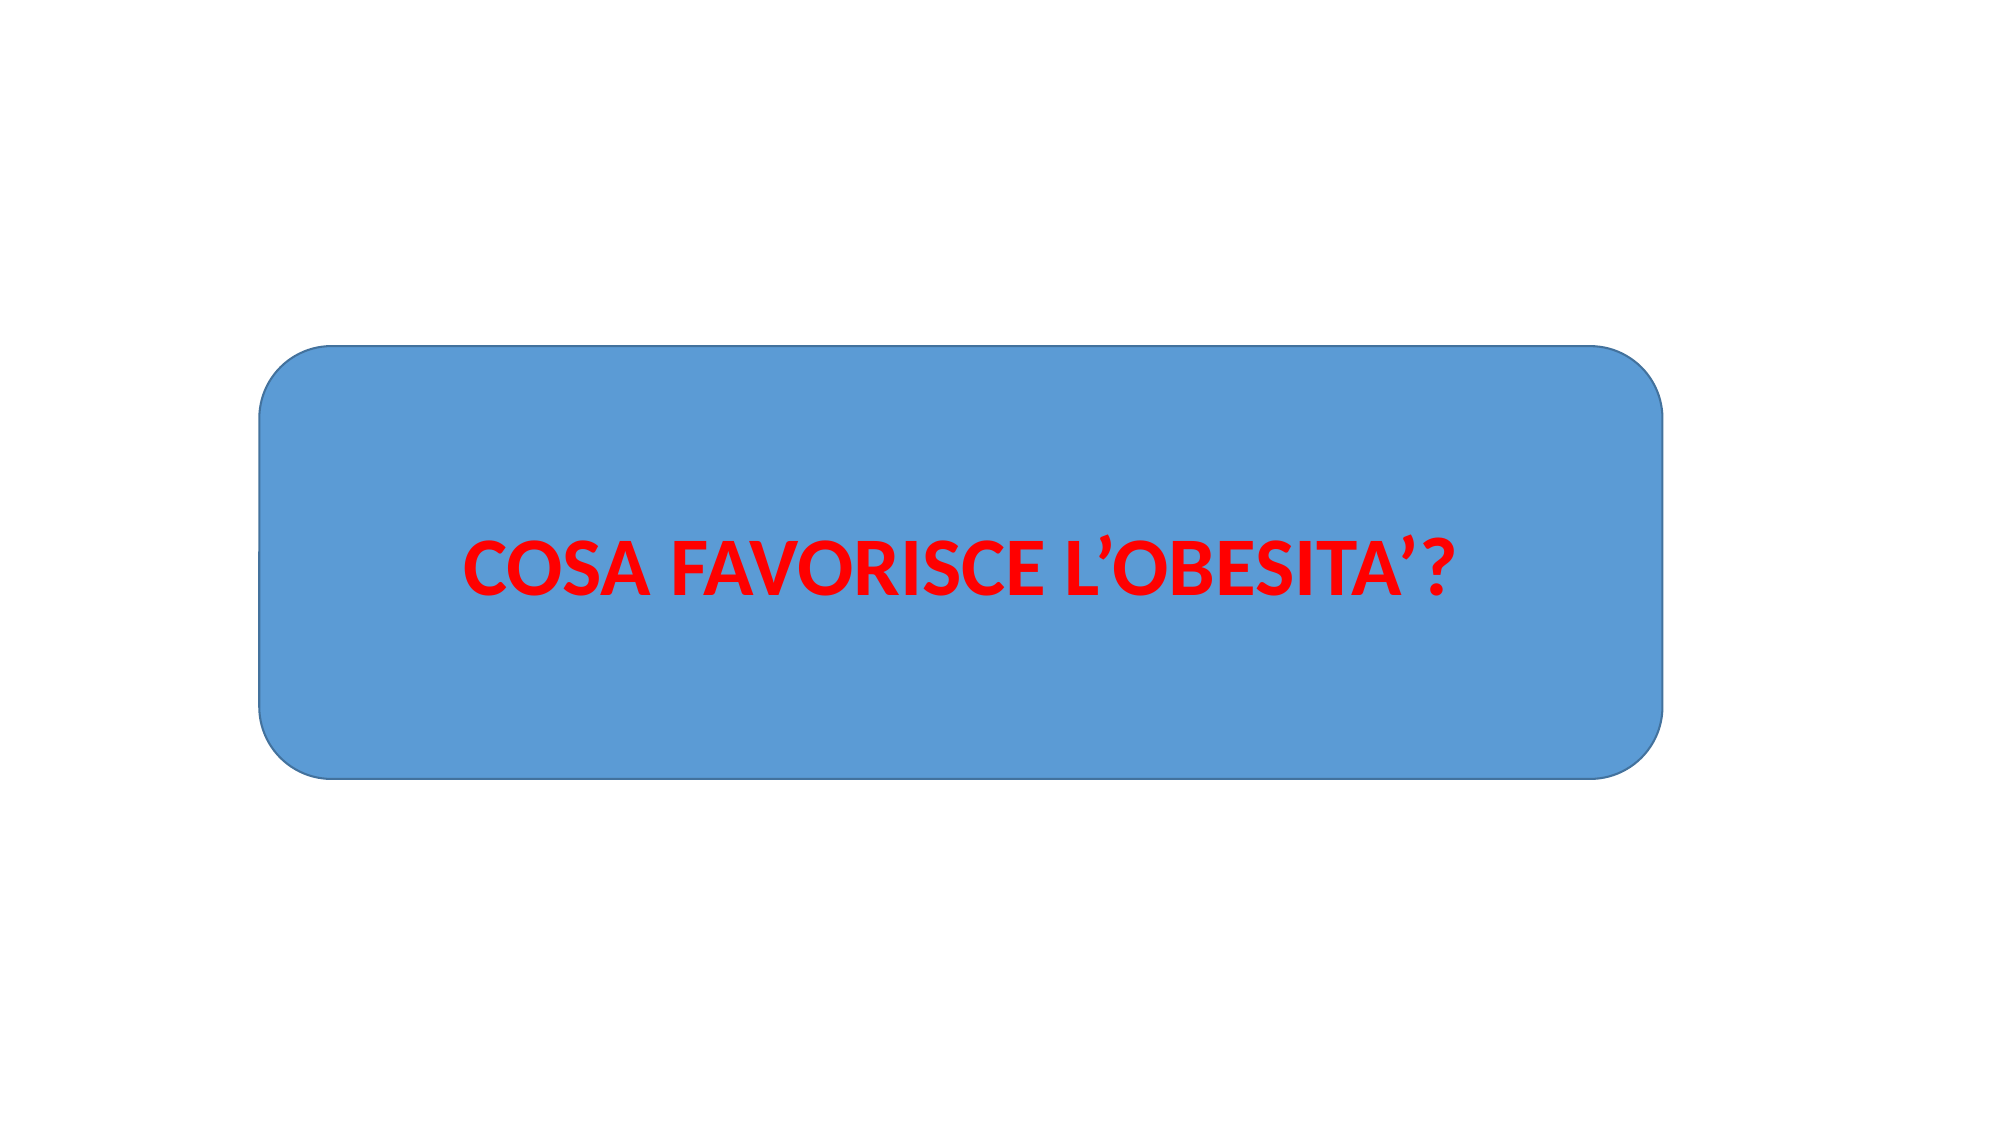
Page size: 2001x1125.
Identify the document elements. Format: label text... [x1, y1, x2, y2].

text_box COSA FAVORISCE L’OBESITA’? [258, 345, 1664, 780]
